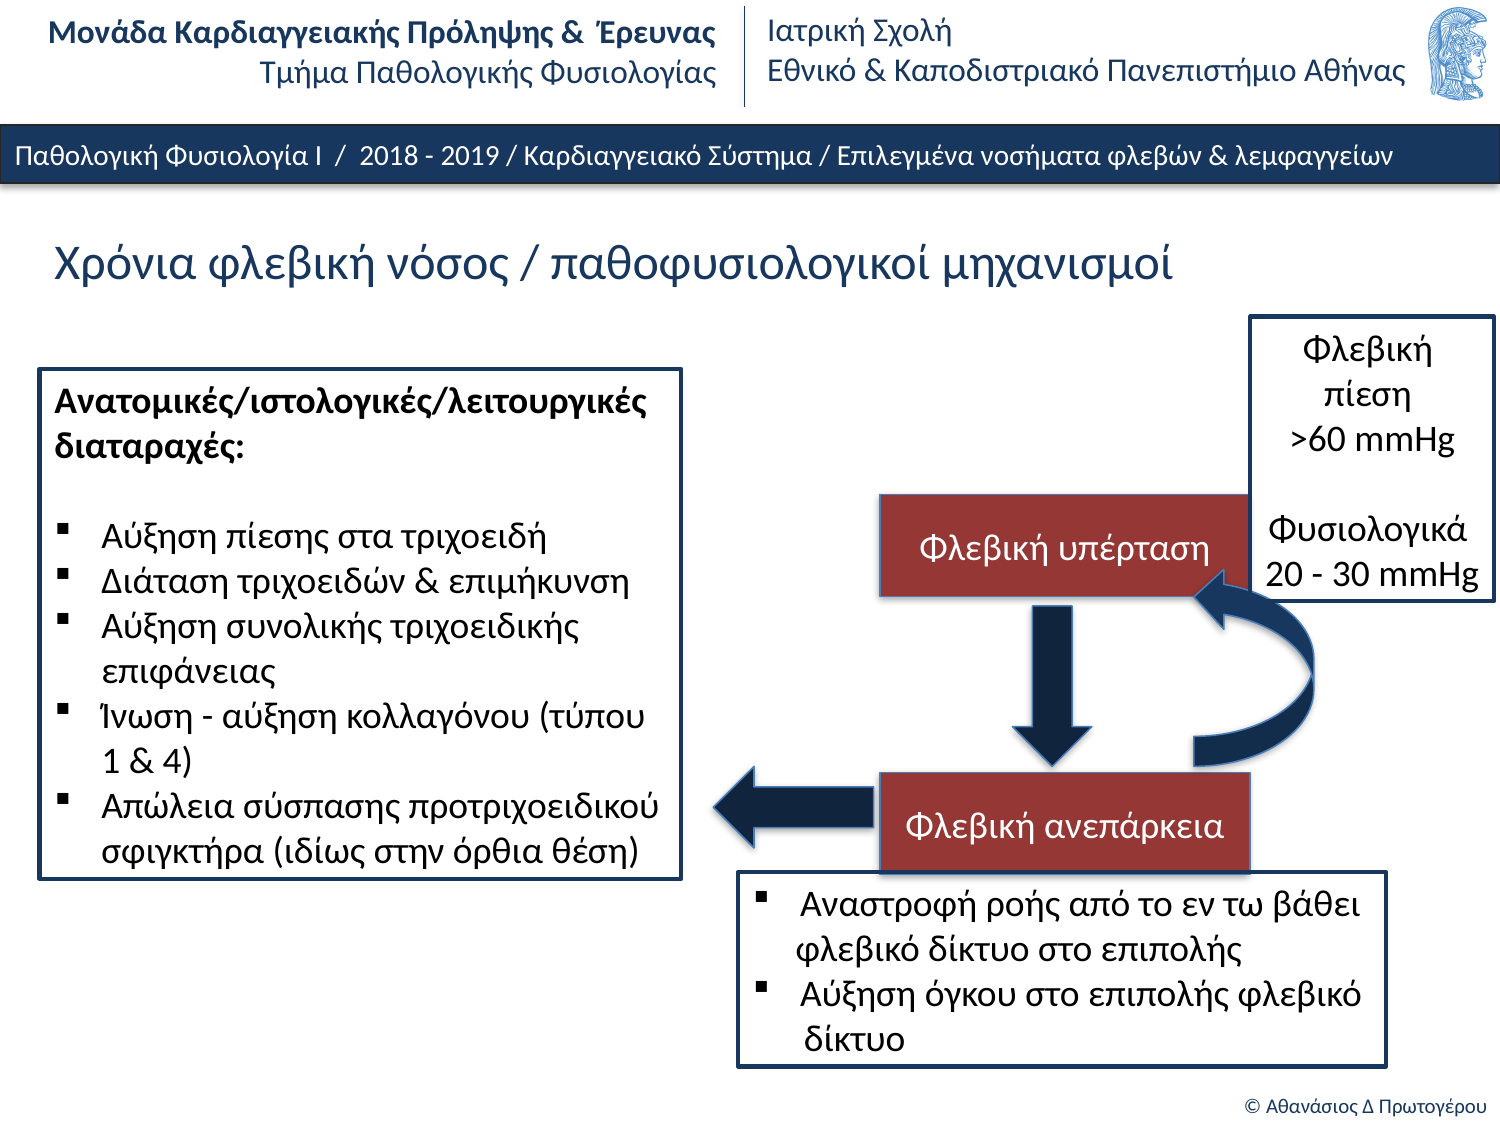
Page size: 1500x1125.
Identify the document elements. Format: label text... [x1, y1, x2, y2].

text_box Ανατομικές/ιστολογικές/λειτουργικές διαταραχές: Αύξηση πίεσης στα τριχοειδή Διάταση τριχοειδών & επιμήκυνση Αύξηση συνολικής τριχοειδικής επιφάνειας Ίνωση - αύξηση κολλαγόνου (τύπου 1 & 4) Απώλεια σύσπασης προτριχοειδικού σφιγκτήρα (ιδίως στην όρθια θέση) [39, 368, 682, 879]
text_box [1011, 605, 1093, 768]
text_box Αναστροφή ροής από το εν τω βάθει φλεβικό δίκτυο στο επιπολής Αύξηση όγκου στο επιπολής φλεβικό δίκτυο [738, 871, 1386, 1067]
text_box Φλεβική ανεπάρκεια [879, 772, 1251, 871]
text_box [712, 765, 875, 849]
text_box Φλεβική πίεση >60 mmHg Φυσιολογικά 20 - 30 mmHg [1250, 316, 1495, 602]
text_box Παθολογική Φυσιολογία Ι / 2018 - 2019 / Καρδιαγγειακό Σύστημα / Επιλεγμένα νοσήματα φλεβών & λεμφαγγείων [0, 124, 1500, 184]
text_box Μονάδα Καρδιαγγειακής Πρόληψης & Έρευνας Τμήμα Παθολογικής Φυσιολογίας [0, 3, 739, 98]
text_box © Αθανάσιος Δ Πρωτογέρου [1229, 1085, 1500, 1125]
text_box [1193, 568, 1315, 768]
text_box Φλεβική υπέρταση [879, 494, 1250, 597]
picture [1428, 7, 1487, 101]
text_box Χρόνια φλεβική νόσος / παθοφυσιολογικοί μηχανισμοί [39, 222, 1500, 298]
text_box Ιατρική Σχολή Εθνικό & Καποδιστριακό Πανεπιστήμιο Αθήνας [752, 0, 1422, 96]
